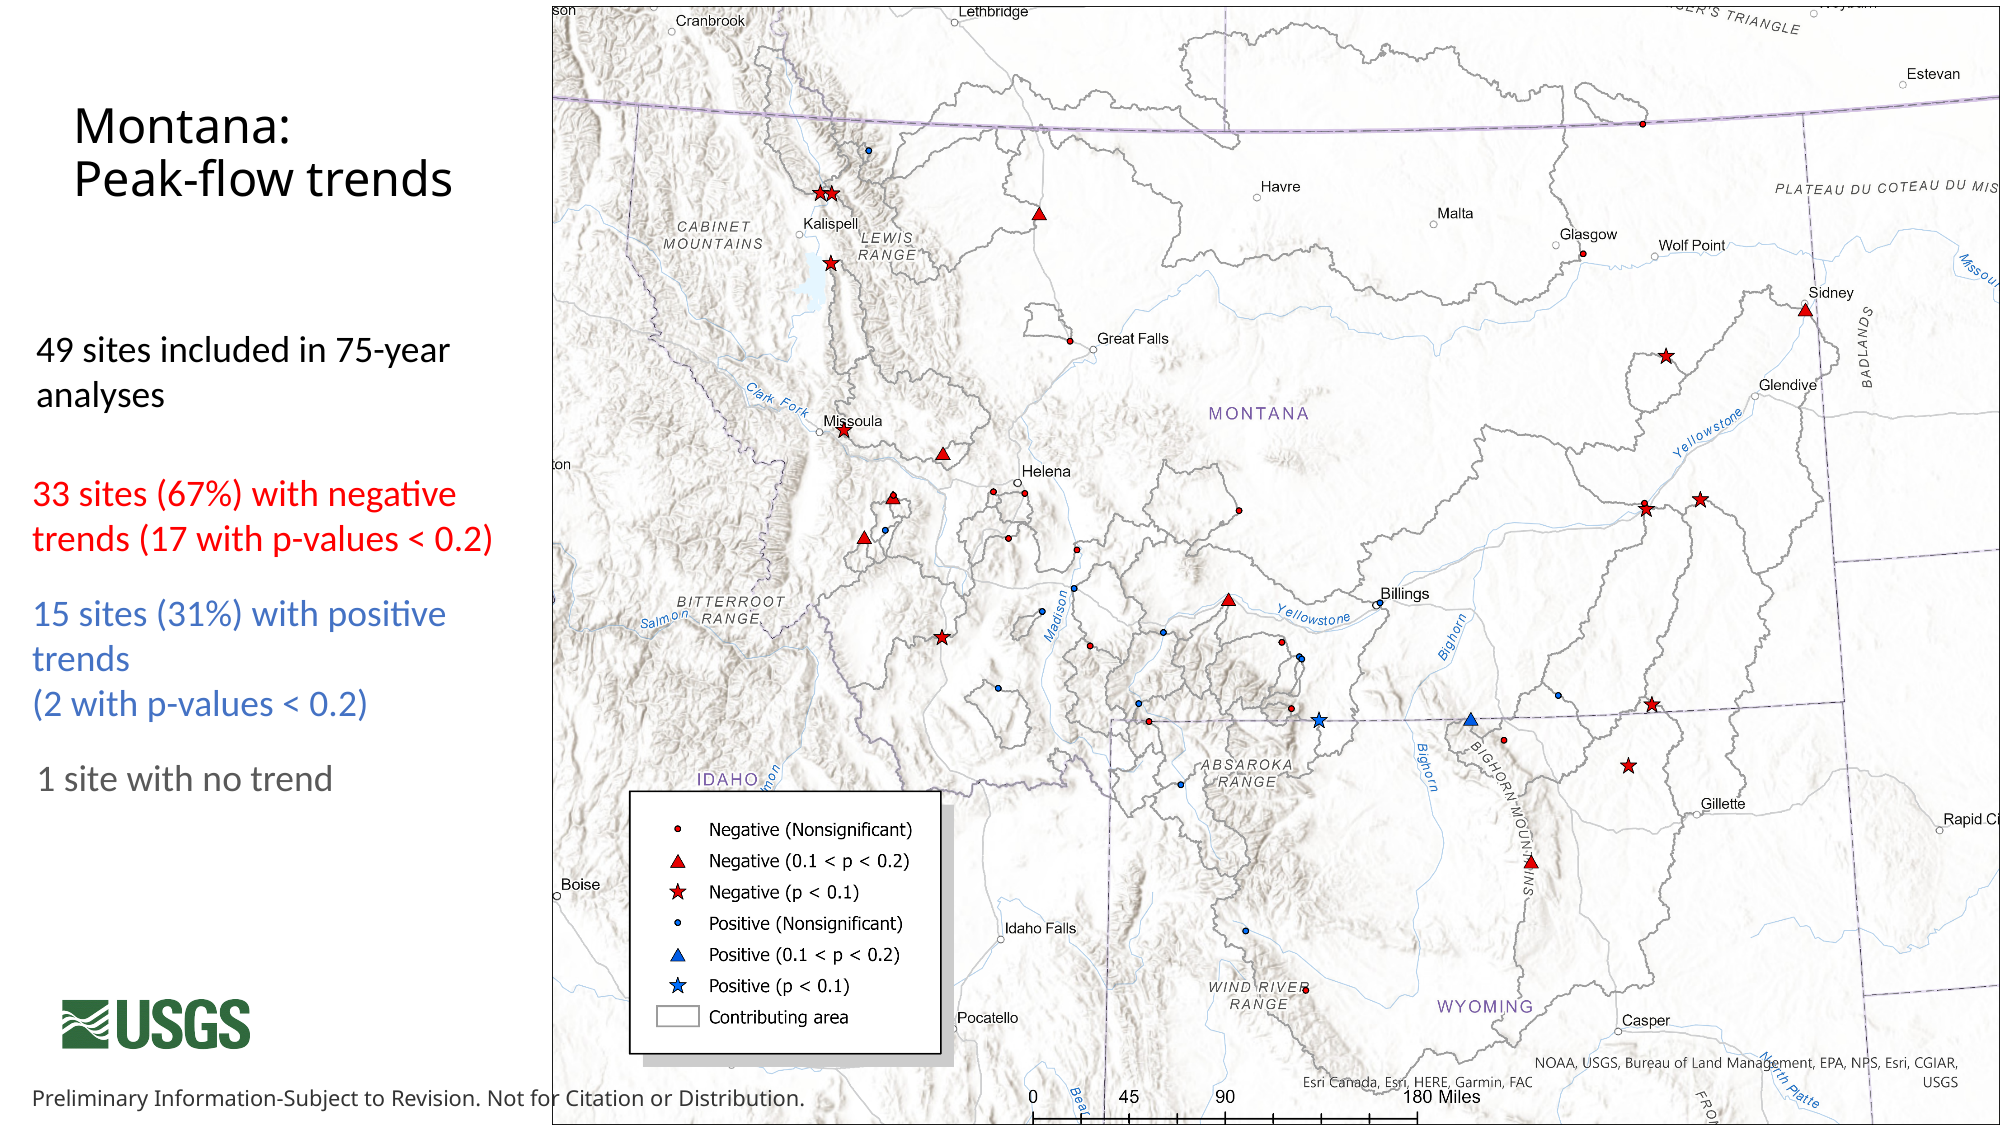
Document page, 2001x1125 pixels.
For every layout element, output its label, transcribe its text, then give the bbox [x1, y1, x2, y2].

text_box 15 sites (31%) with positive trends (2 with p-values < 0.2) [17, 581, 518, 732]
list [552, 6, 2000, 1125]
text_box 1 site with no trend [21, 746, 522, 807]
text_box 33 sites (67%) with negative trends (17 with p-values < 0.2) [17, 461, 518, 567]
title Montana: Peak-flow trends [58, 85, 469, 223]
text_box 49 sites included in 75-year analyses [21, 317, 522, 423]
picture [62, 999, 250, 1050]
text_box Preliminary Information-Subject to Revision. Not for Citation or Distribution. [17, 1076, 552, 1118]
